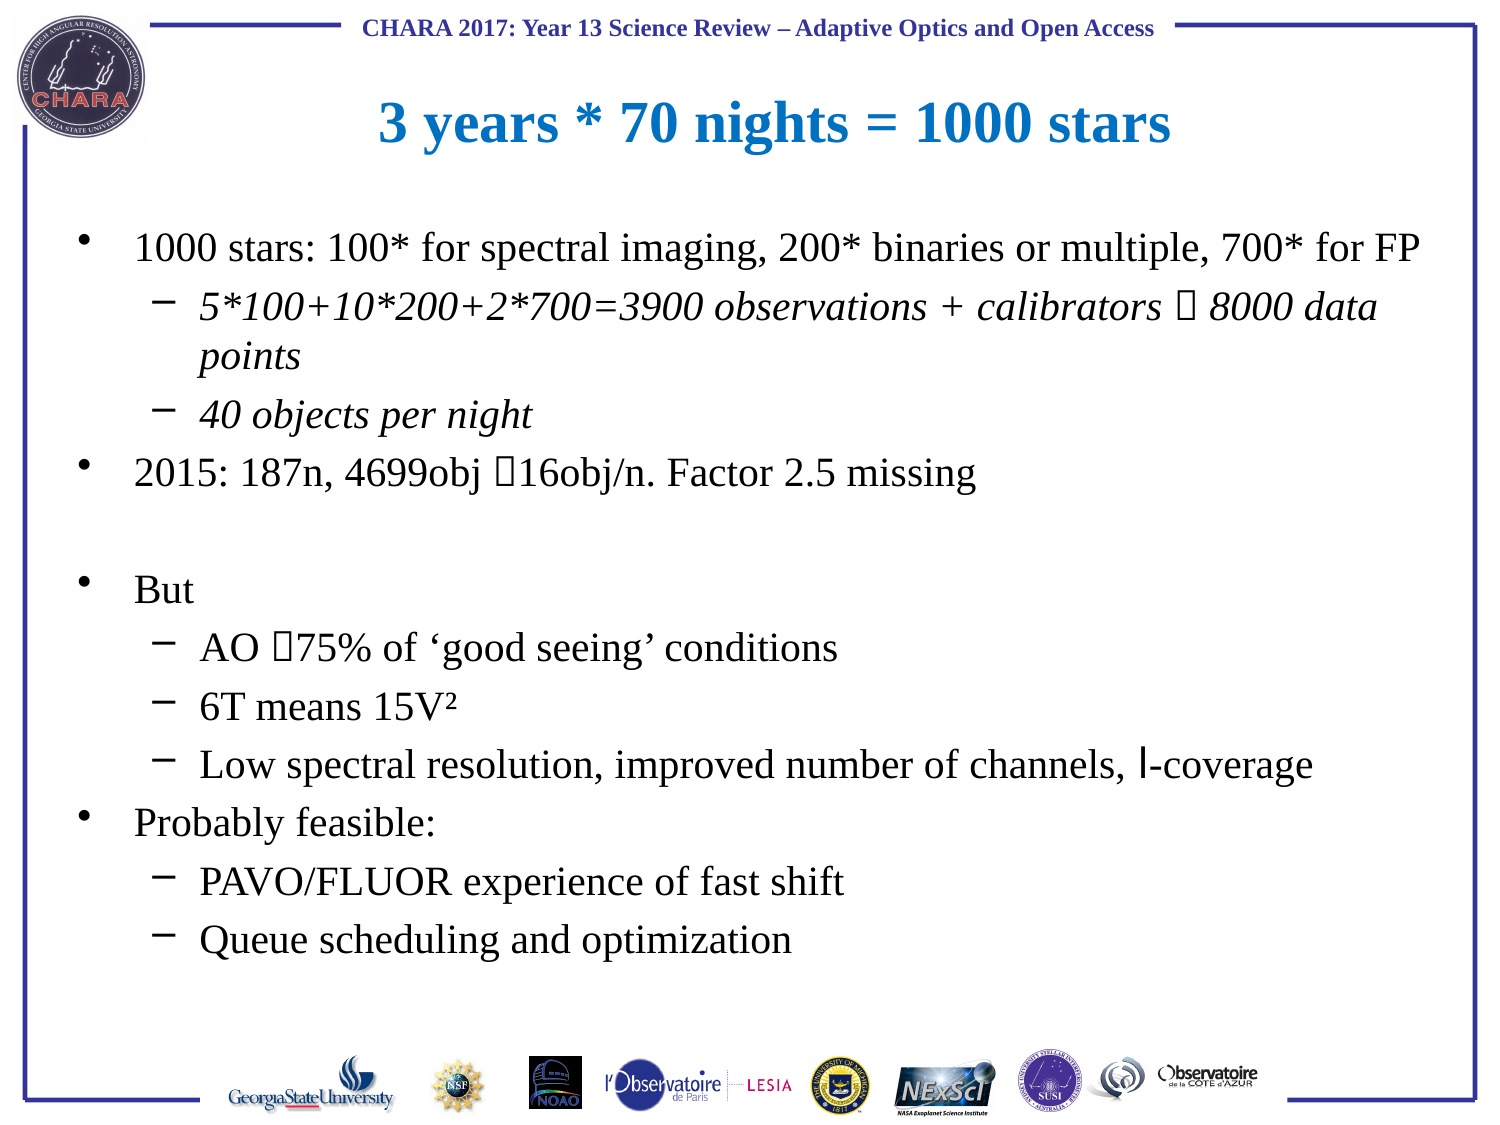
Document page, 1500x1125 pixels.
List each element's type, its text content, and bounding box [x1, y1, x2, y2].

picture [1018, 1049, 1264, 1112]
picture [423, 1054, 488, 1115]
title 3 years * 70 nights = 1000 stars [87, 75, 1465, 163]
picture [894, 1059, 996, 1117]
picture [601, 1056, 794, 1113]
list 1000 stars: 100* for spectral imaging, 200* binaries or multiple, 700* for FP 5*100+10*200+2*700=3900 observations + calibrators  8000 data points 40 objects per night 2015: 187n, 4699obj 16obj/n. Factor 2.5 missing But AO 75% of ‘good seeing’ conditions 6T means 15V² Low spectral resolution, improved number of channels, l-coverage Probably feasible: PAVO/FLUOR experience of fast shift Queue scheduling and optimization [62, 212, 1450, 833]
picture [806, 1052, 874, 1120]
picture [529, 1056, 582, 1109]
picture [225, 1052, 400, 1116]
picture [12, 12, 150, 144]
